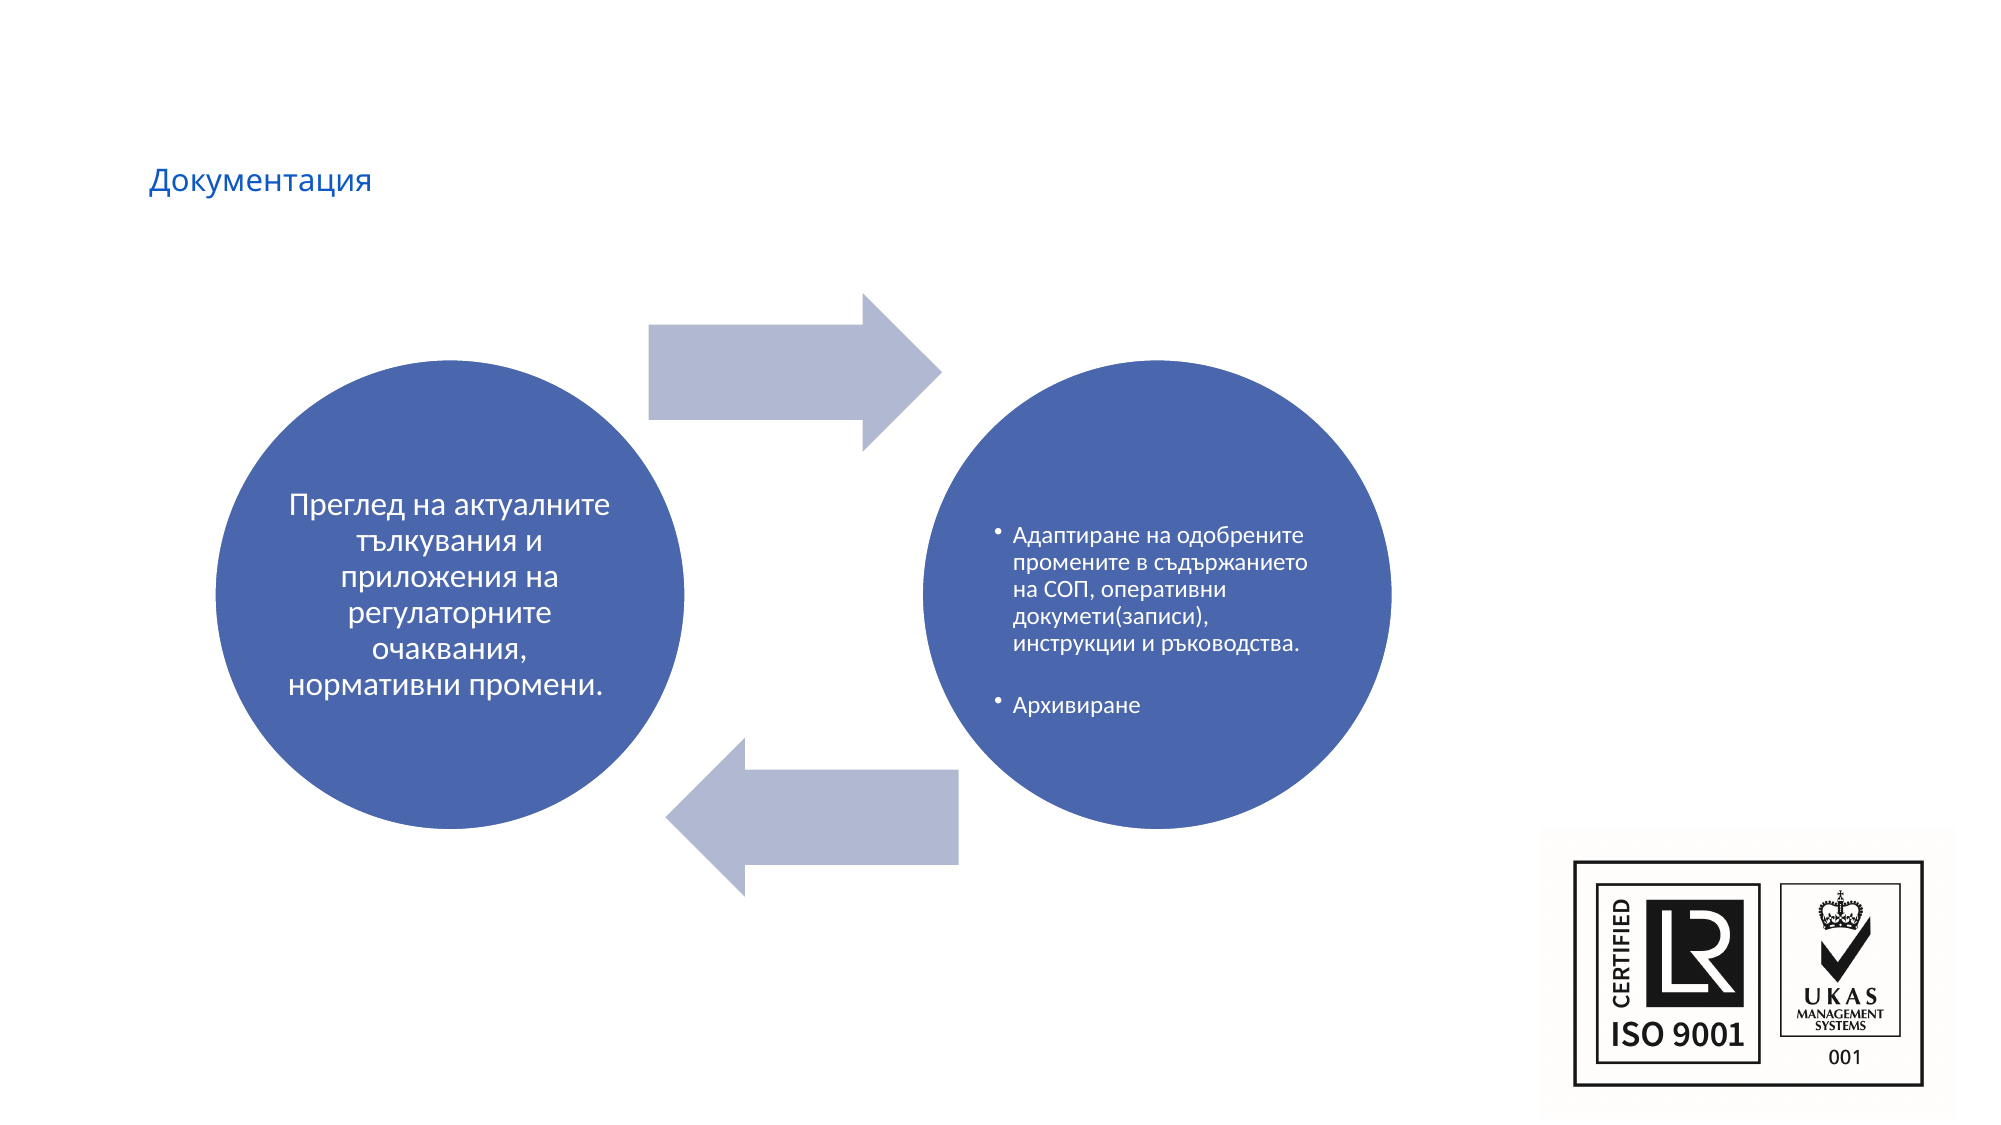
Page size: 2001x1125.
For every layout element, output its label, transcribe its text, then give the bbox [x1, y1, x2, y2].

picture [1541, 828, 1956, 1120]
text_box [214, 314, 1394, 875]
title Документация [134, 156, 1863, 278]
